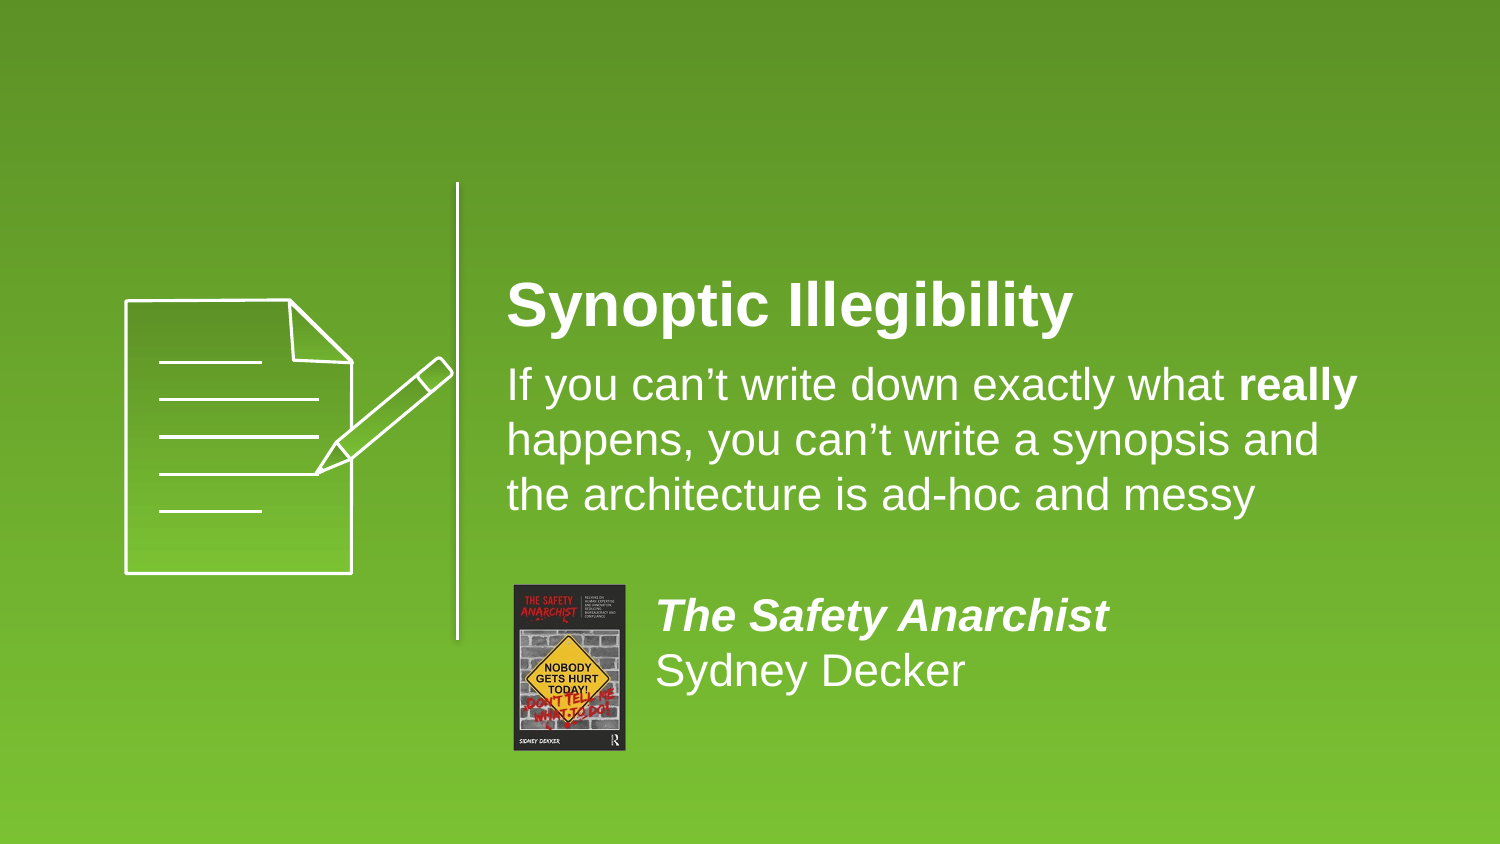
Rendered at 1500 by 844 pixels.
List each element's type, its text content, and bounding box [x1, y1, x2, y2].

picture [513, 584, 626, 751]
text_box Synoptic Illegibility [491, 256, 1209, 347]
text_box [295, 407, 467, 431]
text_box If you can’t write down exactly what really happens, you can’t write a synopsis and the architecture is ad-hoc and messy [491, 347, 1407, 528]
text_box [125, 299, 352, 574]
text_box The Safety Anarchist Sydney Decker [640, 578, 1500, 703]
